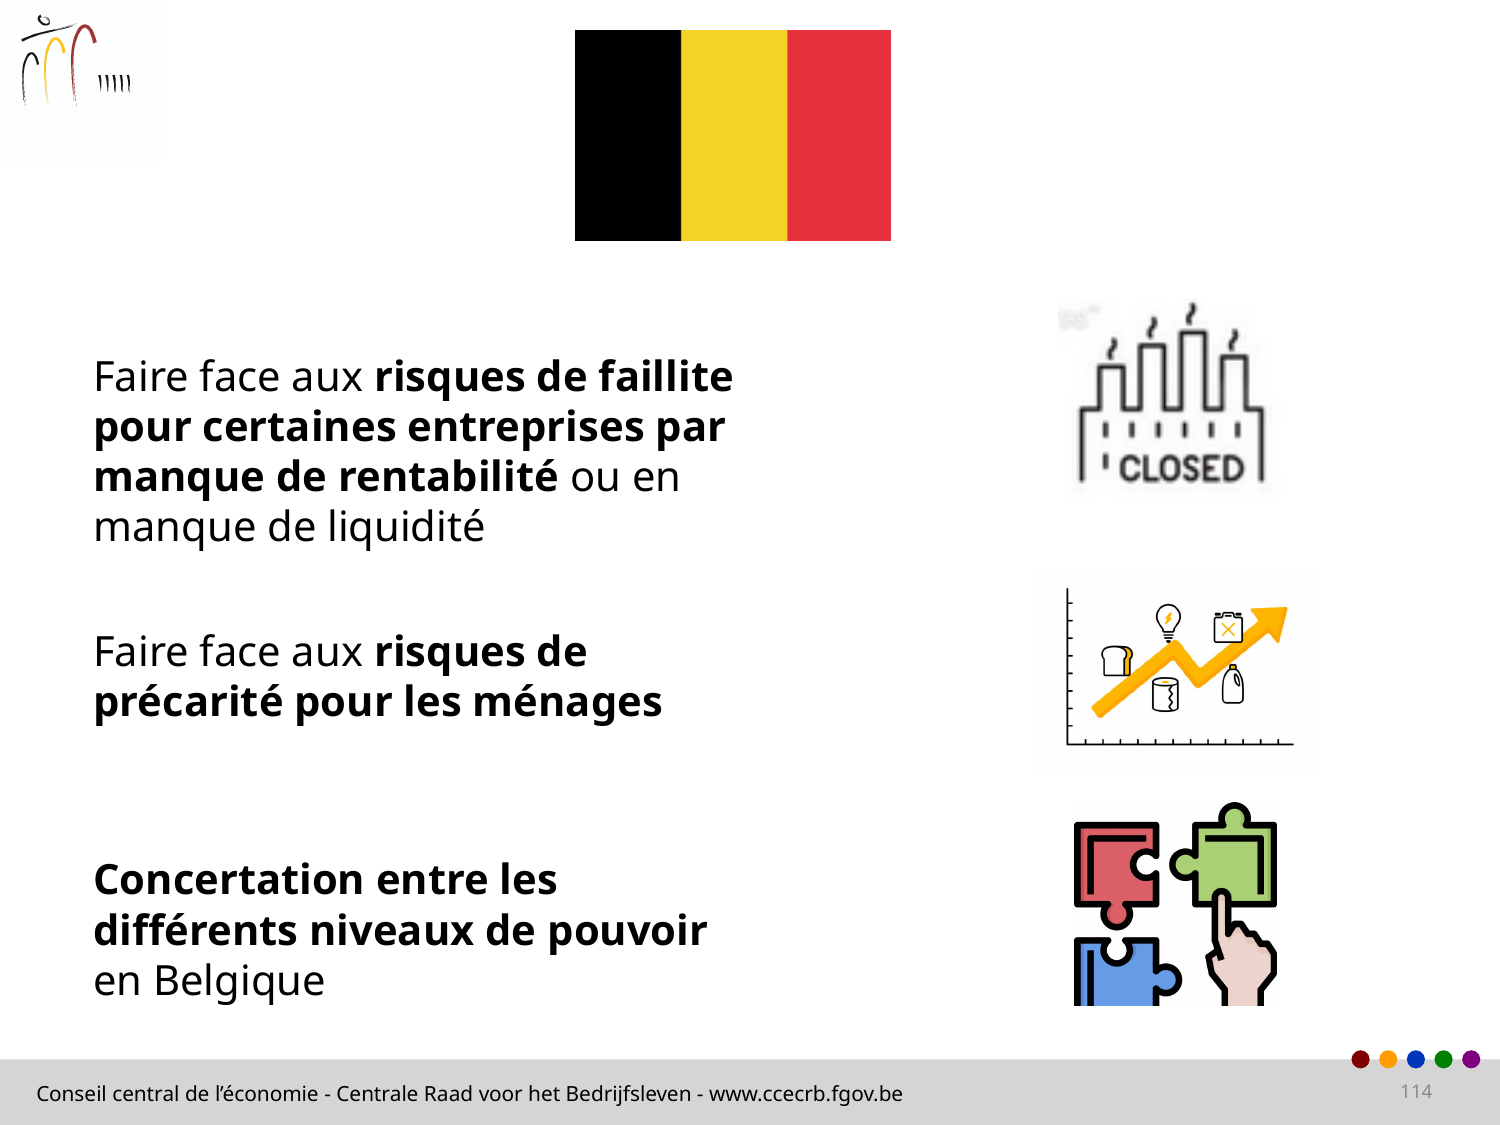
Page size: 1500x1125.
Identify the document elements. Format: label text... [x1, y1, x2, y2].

picture [1032, 562, 1320, 775]
text_box Concertation entre les différents niveaux de pouvoir en Belgique [78, 846, 750, 1011]
picture [0, 0, 164, 162]
slide_number 114 [1273, 1071, 1448, 1115]
text_box Faire face aux risques de faillite pour certaines entreprises par manque de rentabilité ou en manque de liquidité [78, 342, 750, 558]
text_box Faire face aux risques de précarité pour les ménages [78, 616, 750, 732]
picture [1074, 802, 1277, 1006]
picture [575, 30, 891, 241]
picture [1058, 298, 1293, 510]
